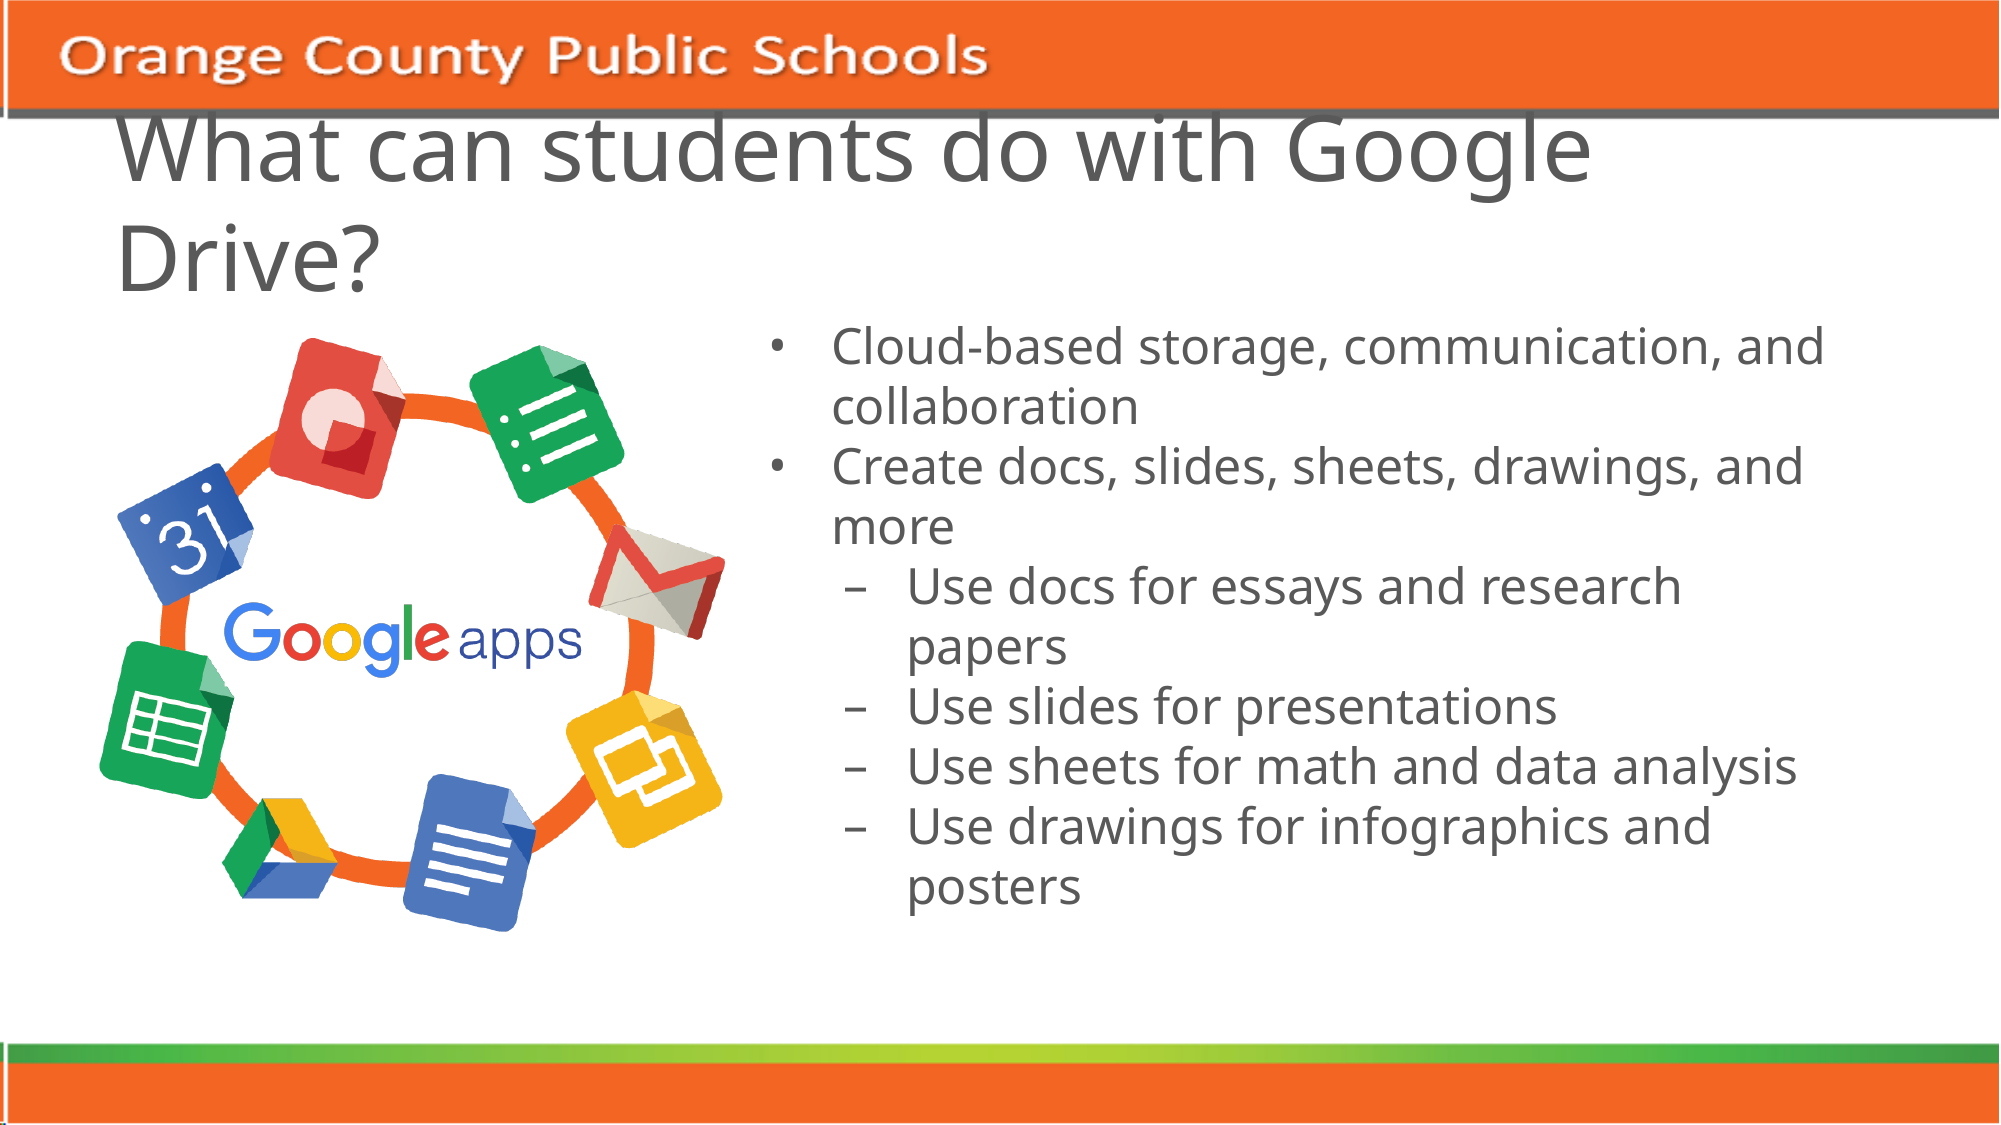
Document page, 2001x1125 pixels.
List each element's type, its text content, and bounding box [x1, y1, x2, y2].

picture [0, 0, 1999, 1125]
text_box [99, 338, 725, 932]
list Cloud-based storage, communication, and collaboration Create docs, slides, sheets, drawings, and more Use docs for essays and research papers Use slides for presentations Use sheets for math and data analysis Use drawings for infographics and posters [740, 299, 1863, 1014]
title What can students do with Google Drive? [99, 105, 1900, 294]
